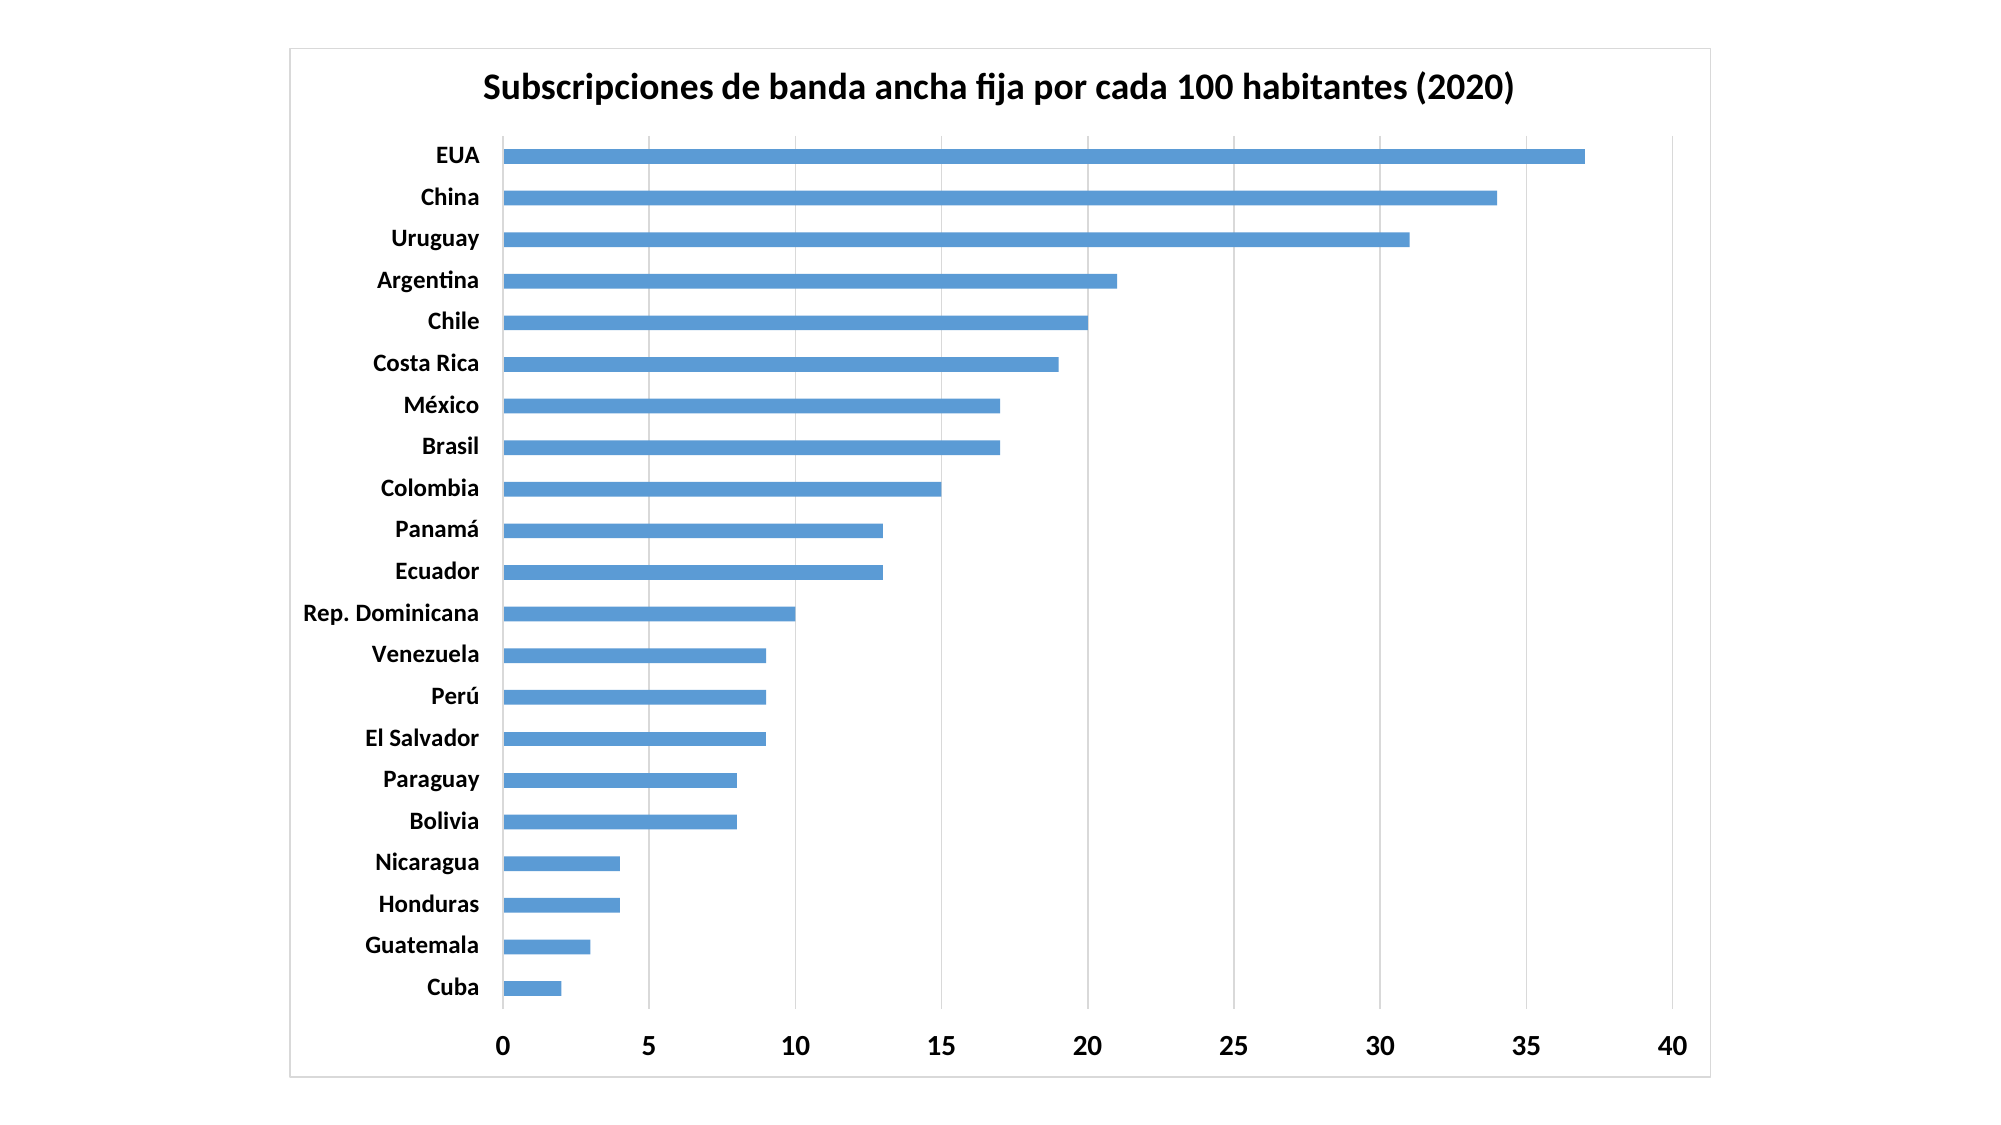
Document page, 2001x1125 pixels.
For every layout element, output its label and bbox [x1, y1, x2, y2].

picture [288, 47, 1711, 1078]
